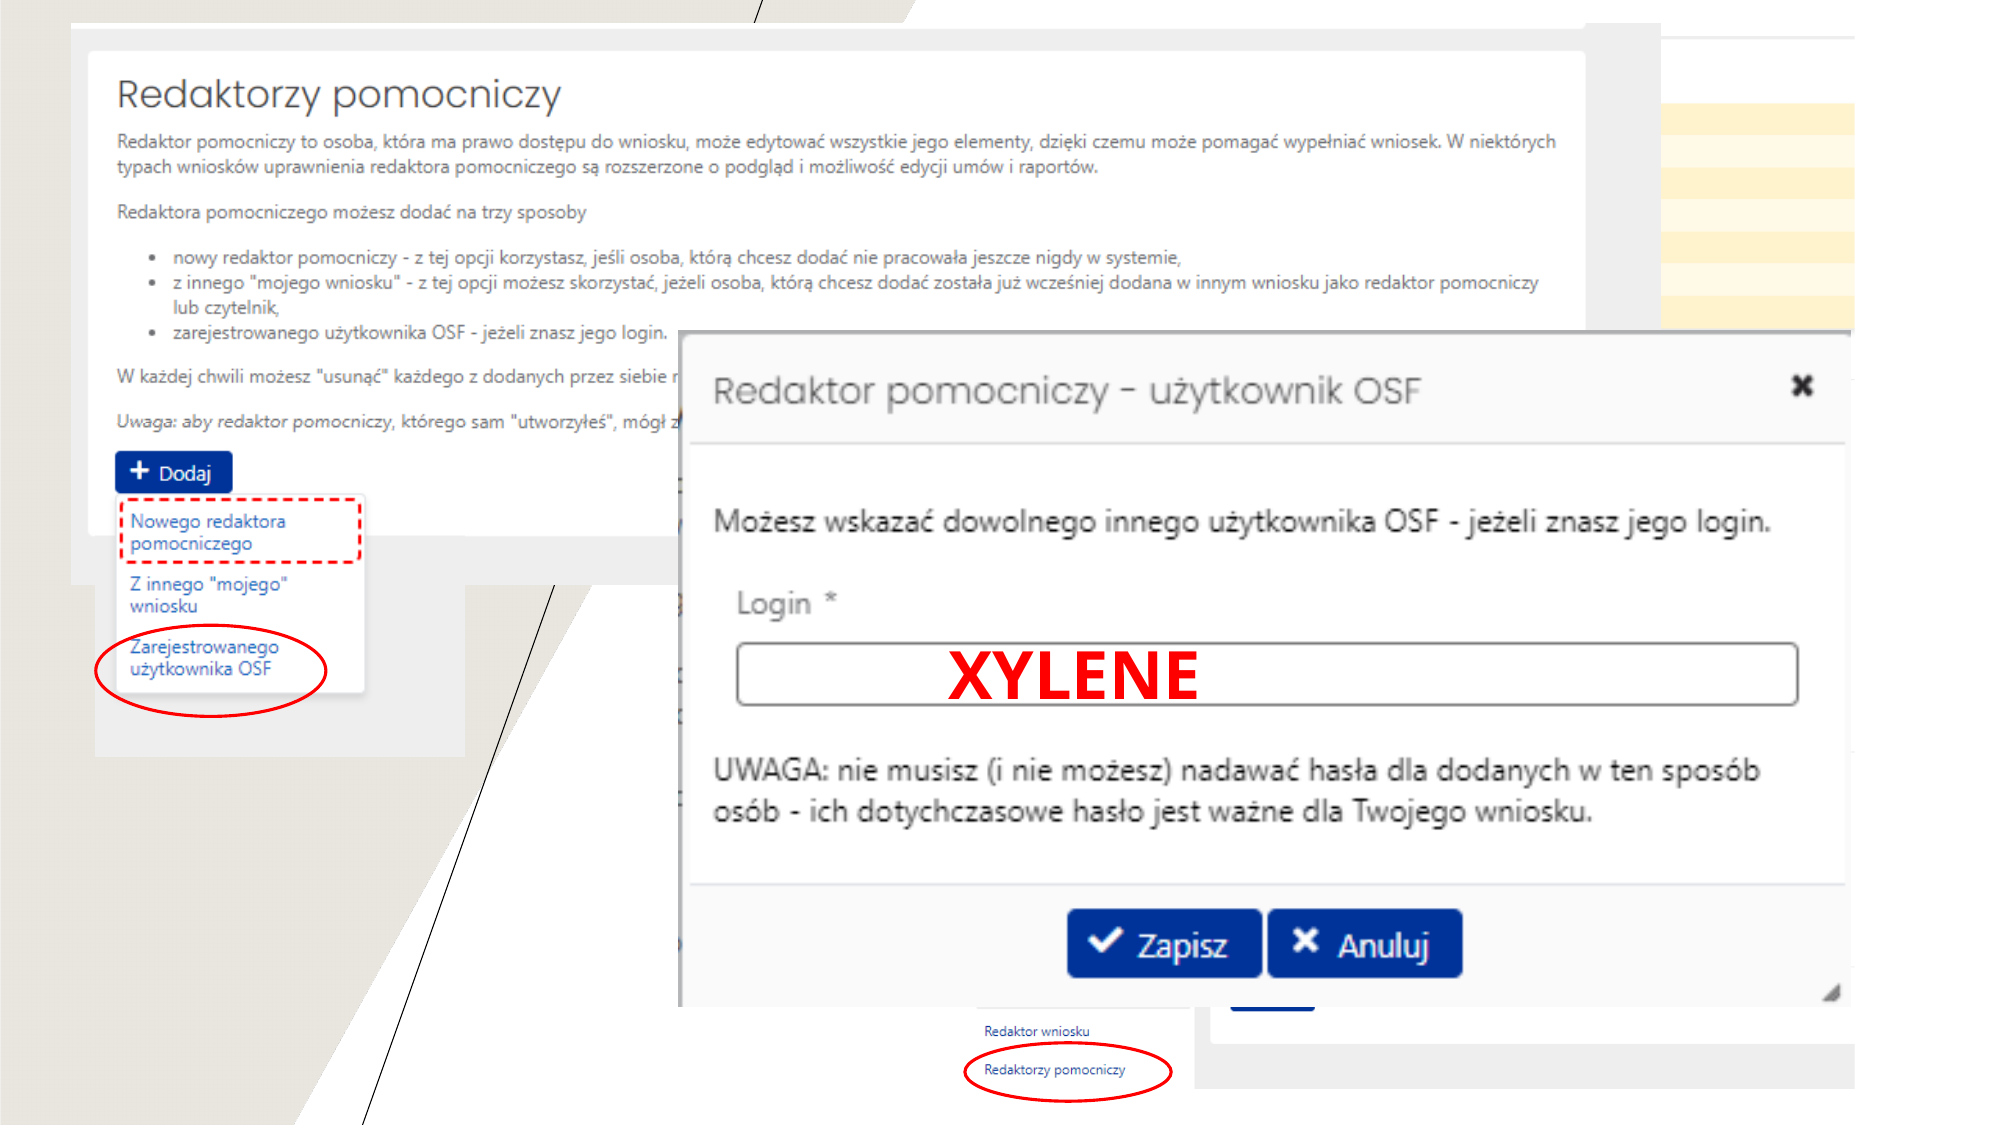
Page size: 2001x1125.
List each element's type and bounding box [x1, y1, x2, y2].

text_box [963, 1058, 974, 1086]
picture [0, 0, 1855, 1125]
text_box [981, 1089, 1155, 1103]
